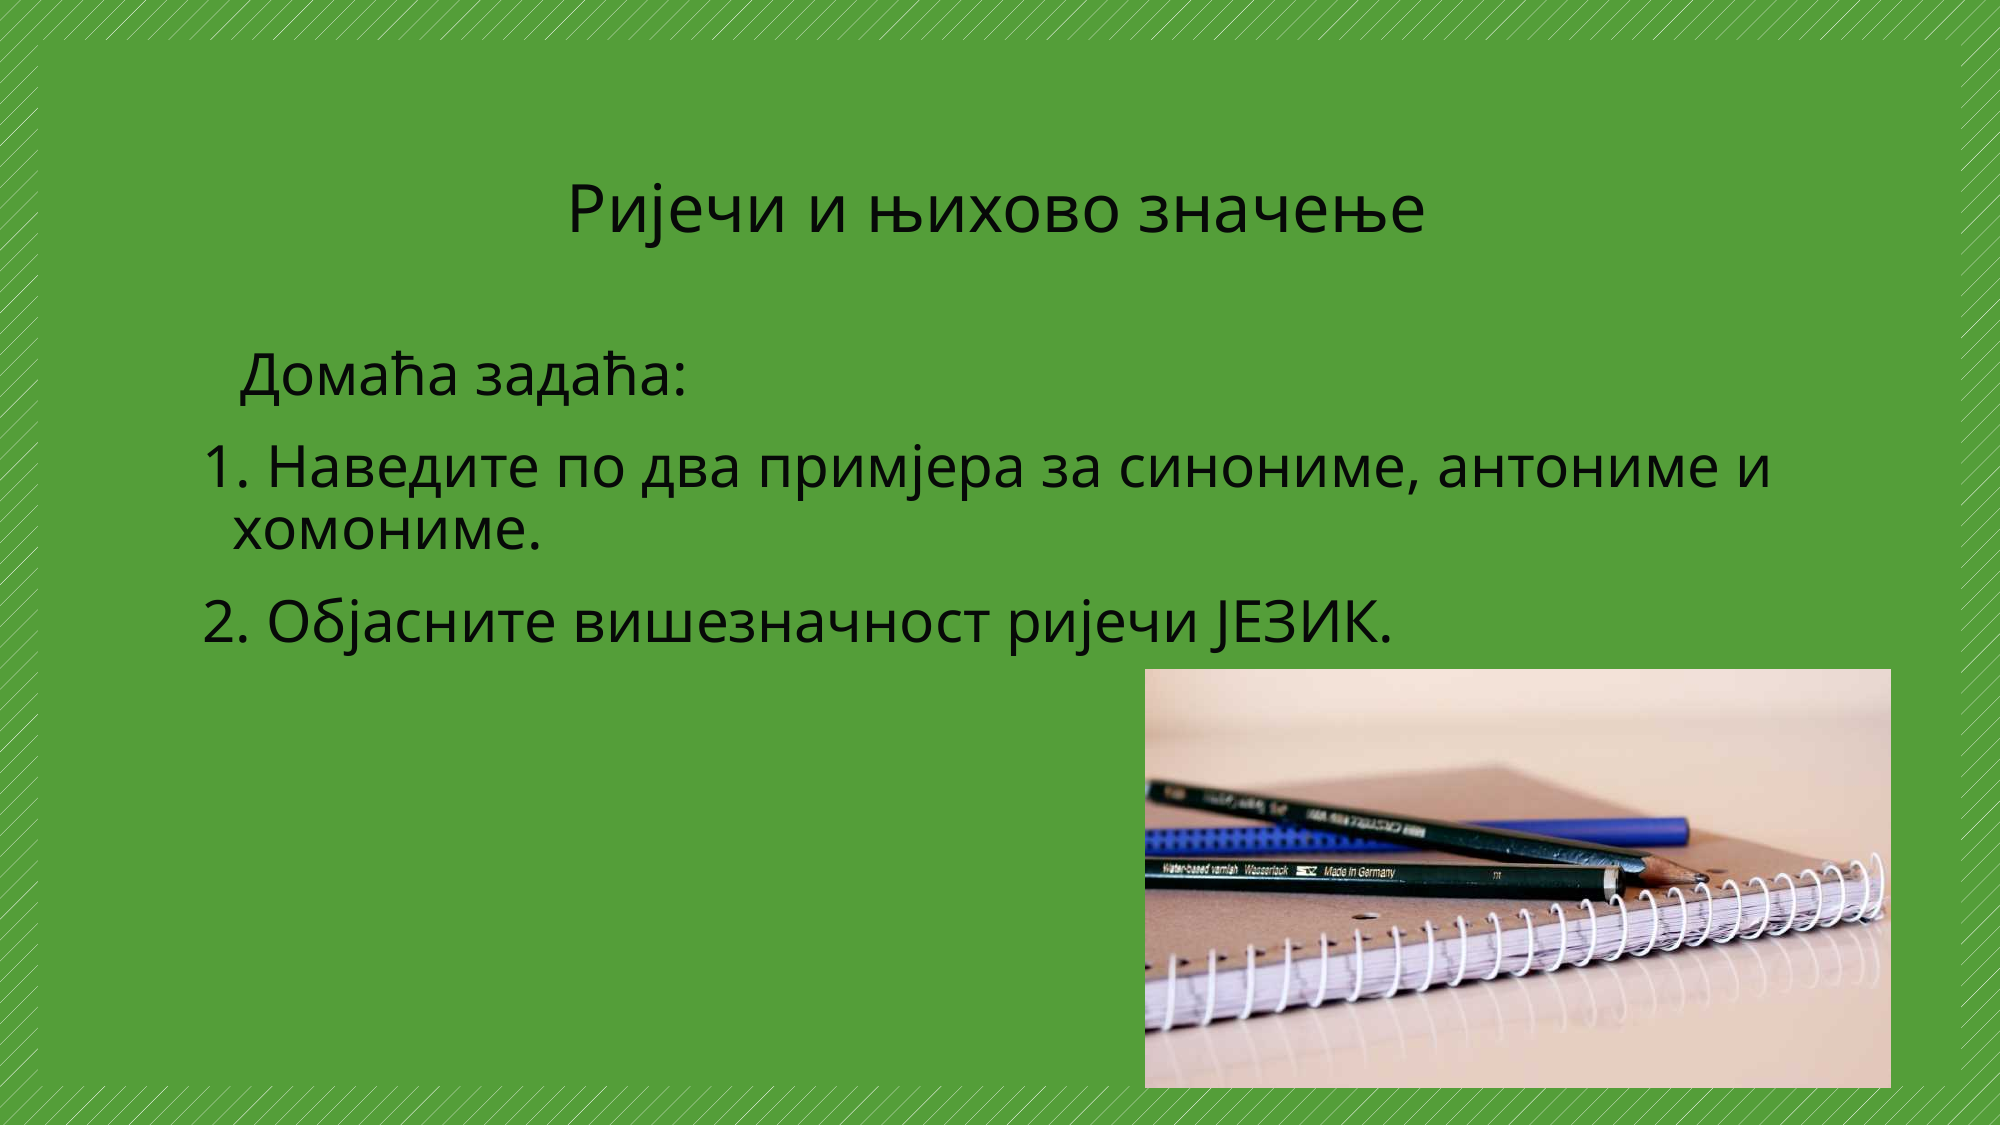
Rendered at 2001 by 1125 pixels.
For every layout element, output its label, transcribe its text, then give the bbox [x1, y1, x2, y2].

picture [1145, 668, 1891, 1089]
list Домаћa задаћа: 1. Наведите по два примјера за синониме, антониме и хомониме. 2. Објасните вишезначност ријечи ЈЕЗИК. [187, 337, 1808, 1000]
text_box This Photo by Unknown Author is licensed under CC BY-SA-NC [1145, 1120, 1891, 1125]
title Ријечи и њихово значење [187, 99, 1808, 323]
